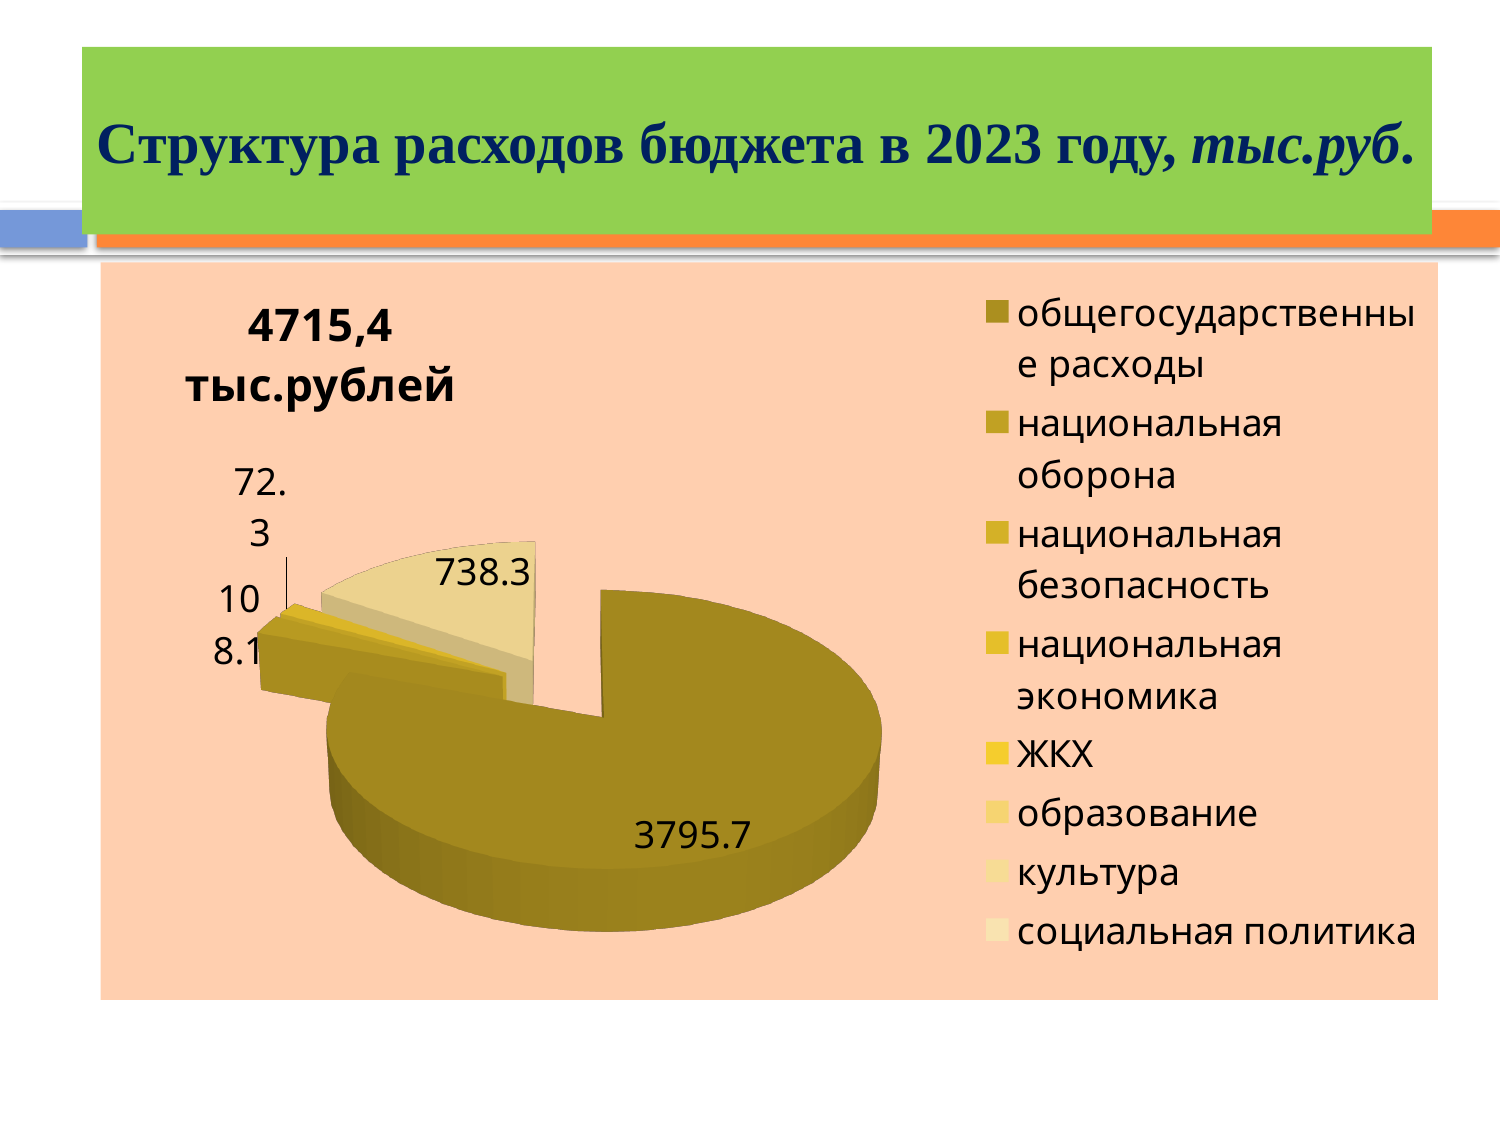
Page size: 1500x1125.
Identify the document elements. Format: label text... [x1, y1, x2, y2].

chart [100, 262, 1439, 1001]
title Структура расходов бюджета в 2023 году, тыс.руб. [82, 46, 1432, 235]
